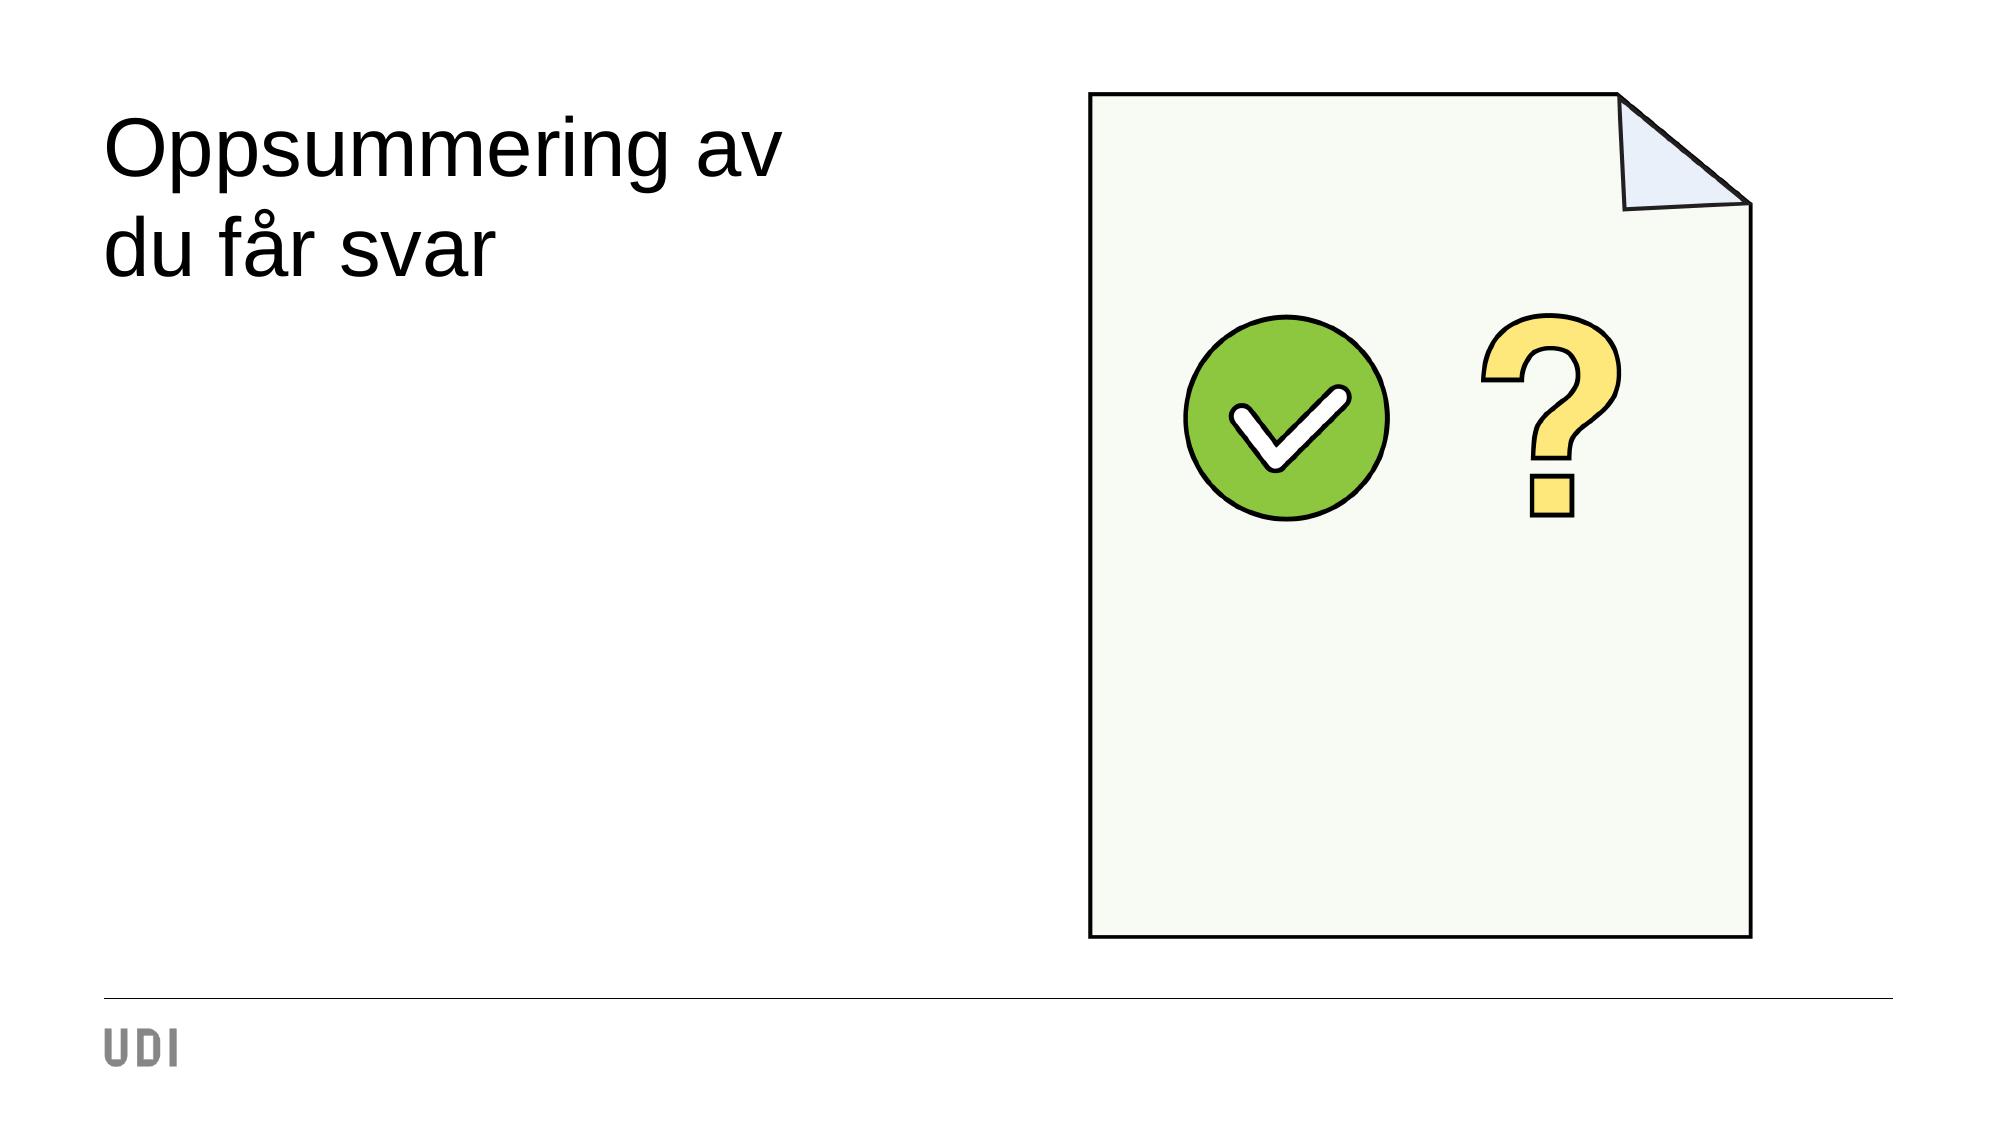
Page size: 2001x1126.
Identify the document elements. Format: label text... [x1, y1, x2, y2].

picture [0, 1005, 2001, 1126]
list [1088, 92, 1753, 940]
title Oppsummering av du får svar [103, 92, 894, 295]
